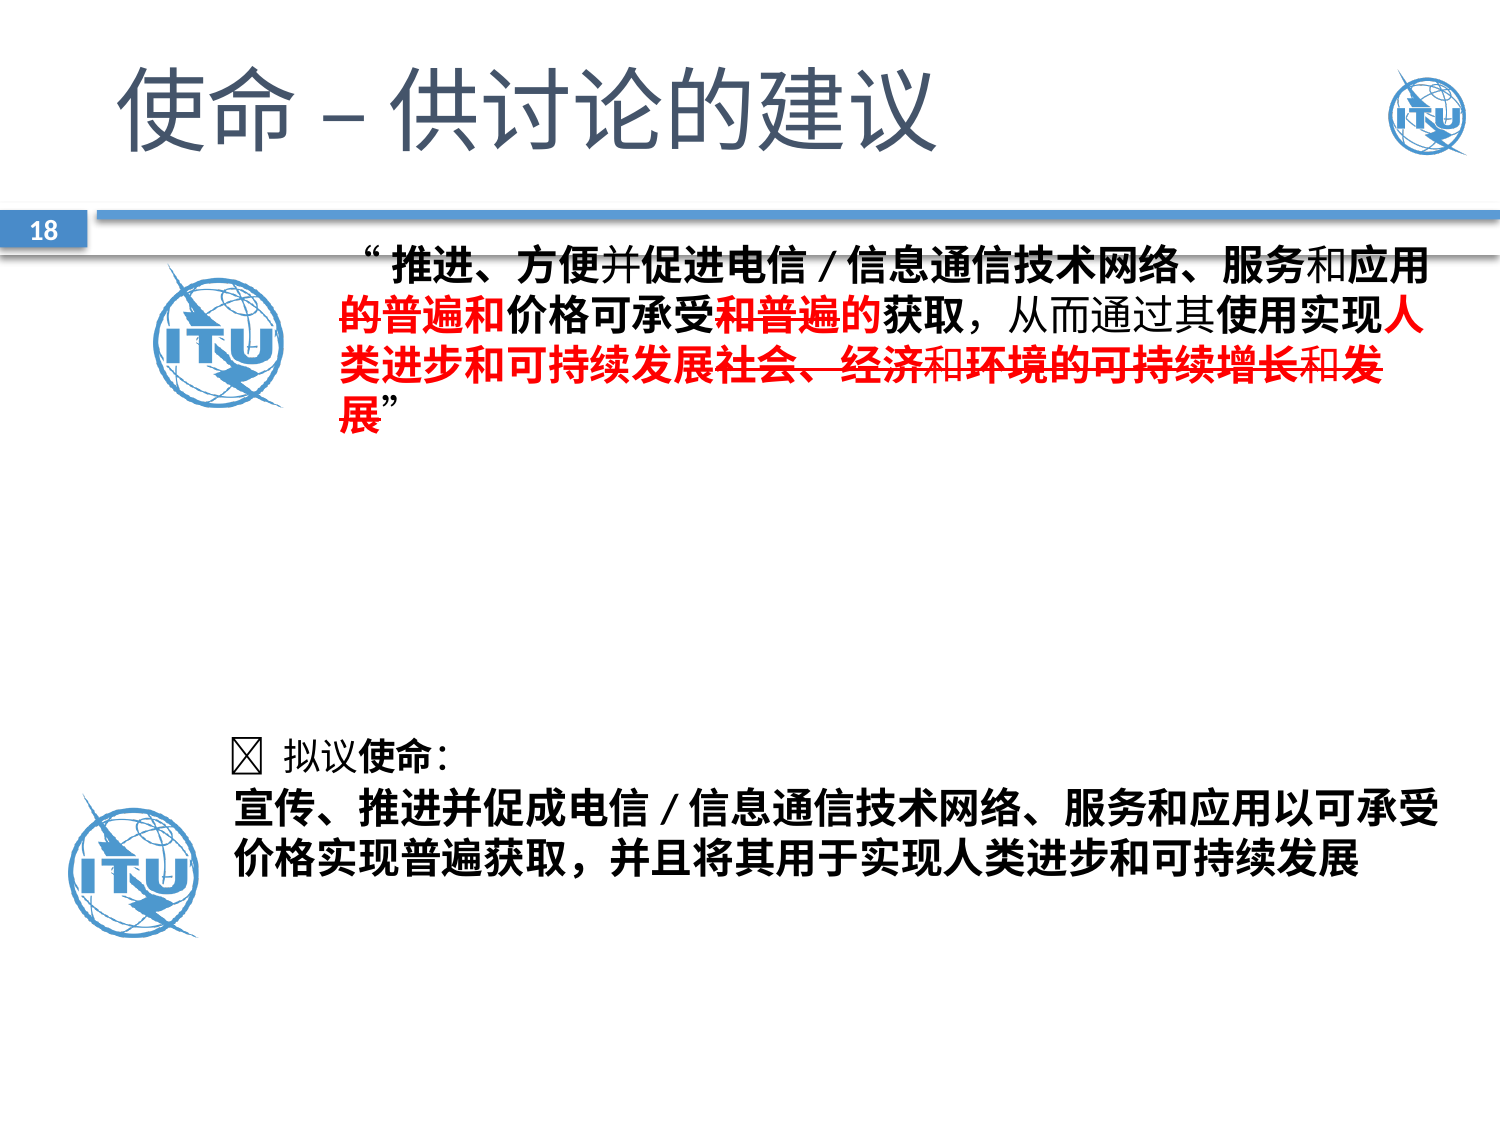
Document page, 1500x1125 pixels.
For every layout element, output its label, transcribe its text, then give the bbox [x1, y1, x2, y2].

text_box “推进、方便并促进电信/信息通信技术网络、服务和应用的普遍和价格可承受和普遍的获取，从而通过其使用实现人类进步和可持续发展社会、经济和环境的可持续增长和发展” [324, 231, 1447, 447]
text_box  拟议使命： [213, 725, 486, 786]
slide_number 18 [0, 208, 88, 249]
text_box 宣传、推进并促成电信/信息通信技术网络、服务和应用以可承受价格实现普遍获取，并且将其用于实现人类进步和可持续发展 [218, 774, 1459, 890]
picture [1387, 68, 1468, 156]
picture [67, 793, 199, 938]
picture [152, 263, 284, 408]
title 使命 – 供讨论的建议 [100, 37, 1365, 200]
